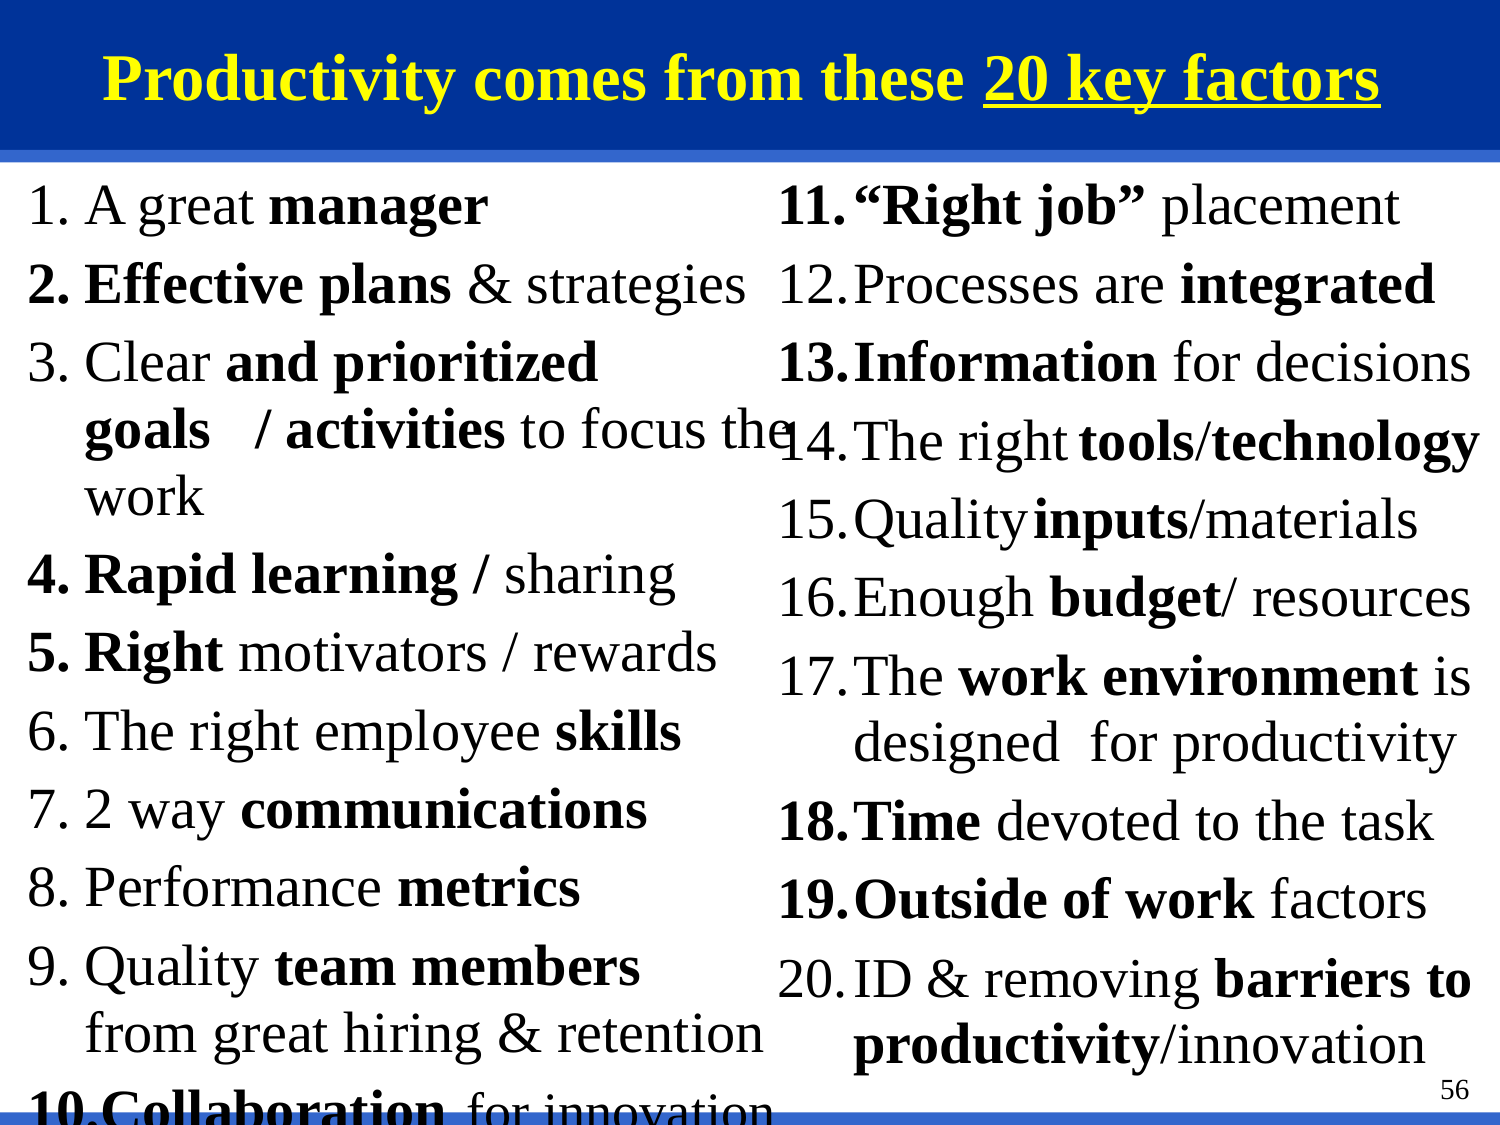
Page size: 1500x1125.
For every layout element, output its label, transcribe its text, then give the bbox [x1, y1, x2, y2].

list “Right job” placement Processes are integrated Information for decisions The right tools/technology Quality inputs/materials Enough budget/ resources The work environment is designed for productivity Time devoted to the task Outside of work factors ID & removing barriers to productivity/innovation [762, 162, 1500, 1076]
slide_number 56 [1424, 1076, 1500, 1125]
title Productivity comes from these 20 key factors [0, 37, 1500, 126]
list A great manager Effective plans & strategies Clear and prioritized goals / activities to focus the work Rapid learning / sharing Right motivators / rewards The right employee skills 2 way communications Performance metrics Quality team members from great hiring & retention Collaboration for innovation [12, 162, 813, 1088]
